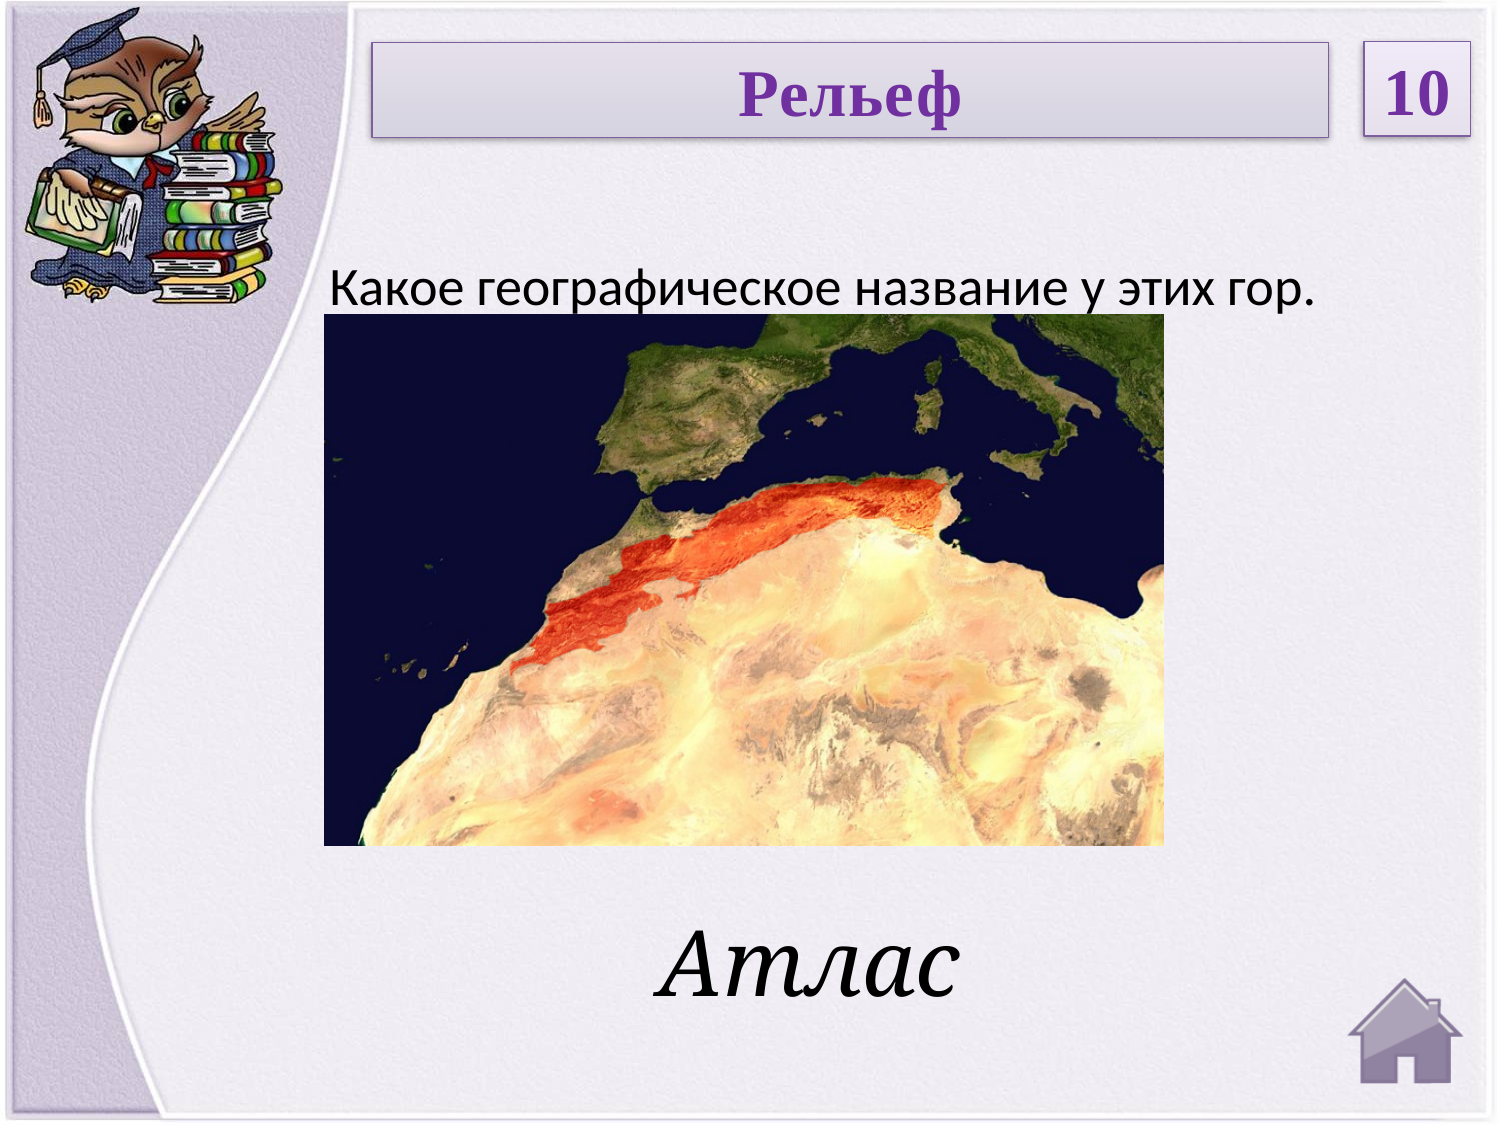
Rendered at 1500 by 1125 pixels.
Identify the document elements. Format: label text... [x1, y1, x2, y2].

text_box Какое географическое название у этих гор. [265, 243, 1435, 854]
text_box Рельеф [371, 42, 1329, 138]
picture [0, 0, 1500, 1125]
text_box Атлас [620, 897, 1117, 1023]
text_box 10 [1363, 41, 1471, 137]
